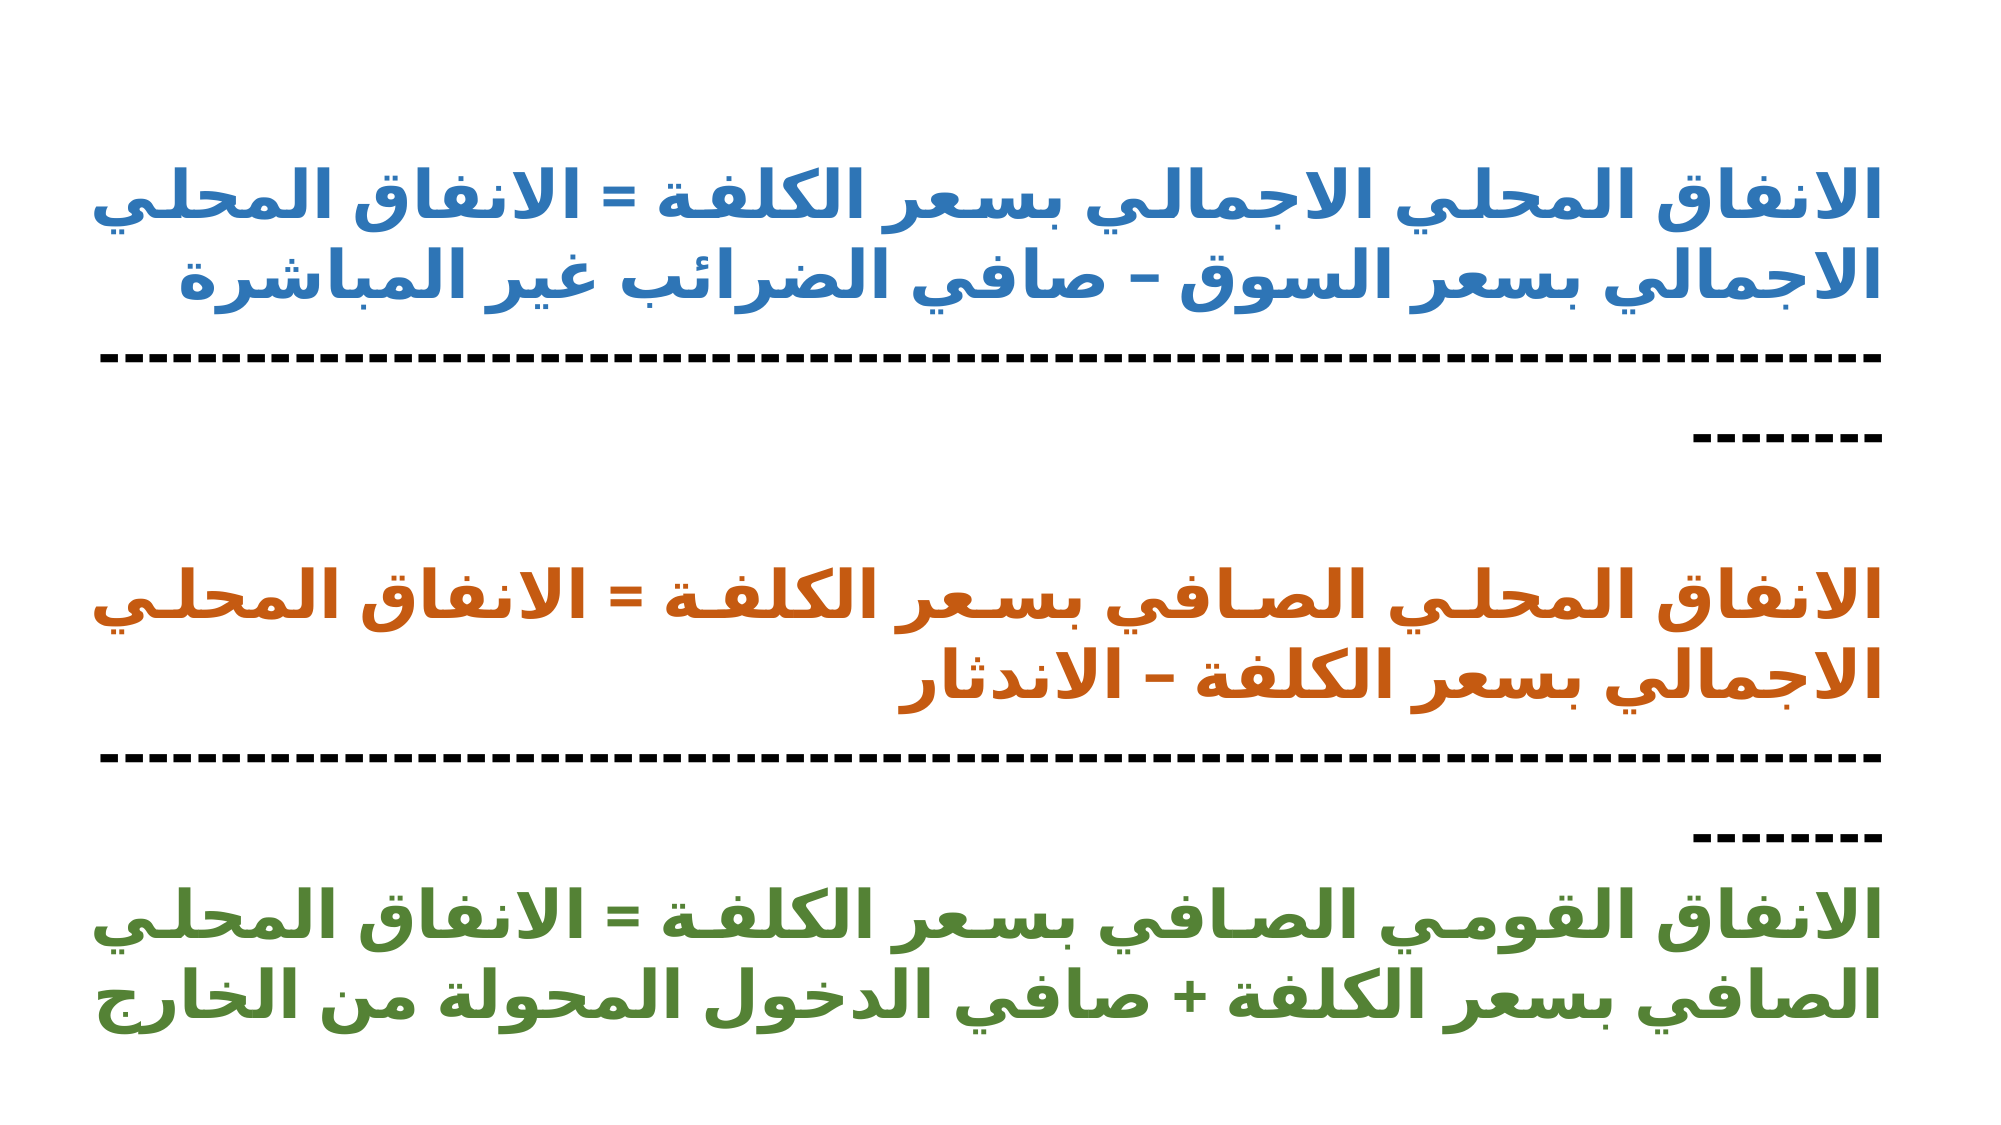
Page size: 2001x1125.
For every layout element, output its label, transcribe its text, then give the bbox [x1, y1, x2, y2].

text_box الانفاق المحلي الاجمالي بسعر الكلفة = الانفاق المحلي الاجمالي بسعر السوق – صافي الضرائب غير المباشرة --------------------------------------------------------------------------------- الانفاق المحلي الصافي بسعر الكلفة = الانفاق المحلي الاجمالي بسعر الكلفة – الاندثار --------------------------------------------------------------------------------- الانفاق القومي الصافي بسعر الكلفة = الانفاق المحلي الصافي بسعر الكلفة + صافي الدخول المحولة من الخارج [76, 144, 1901, 1120]
